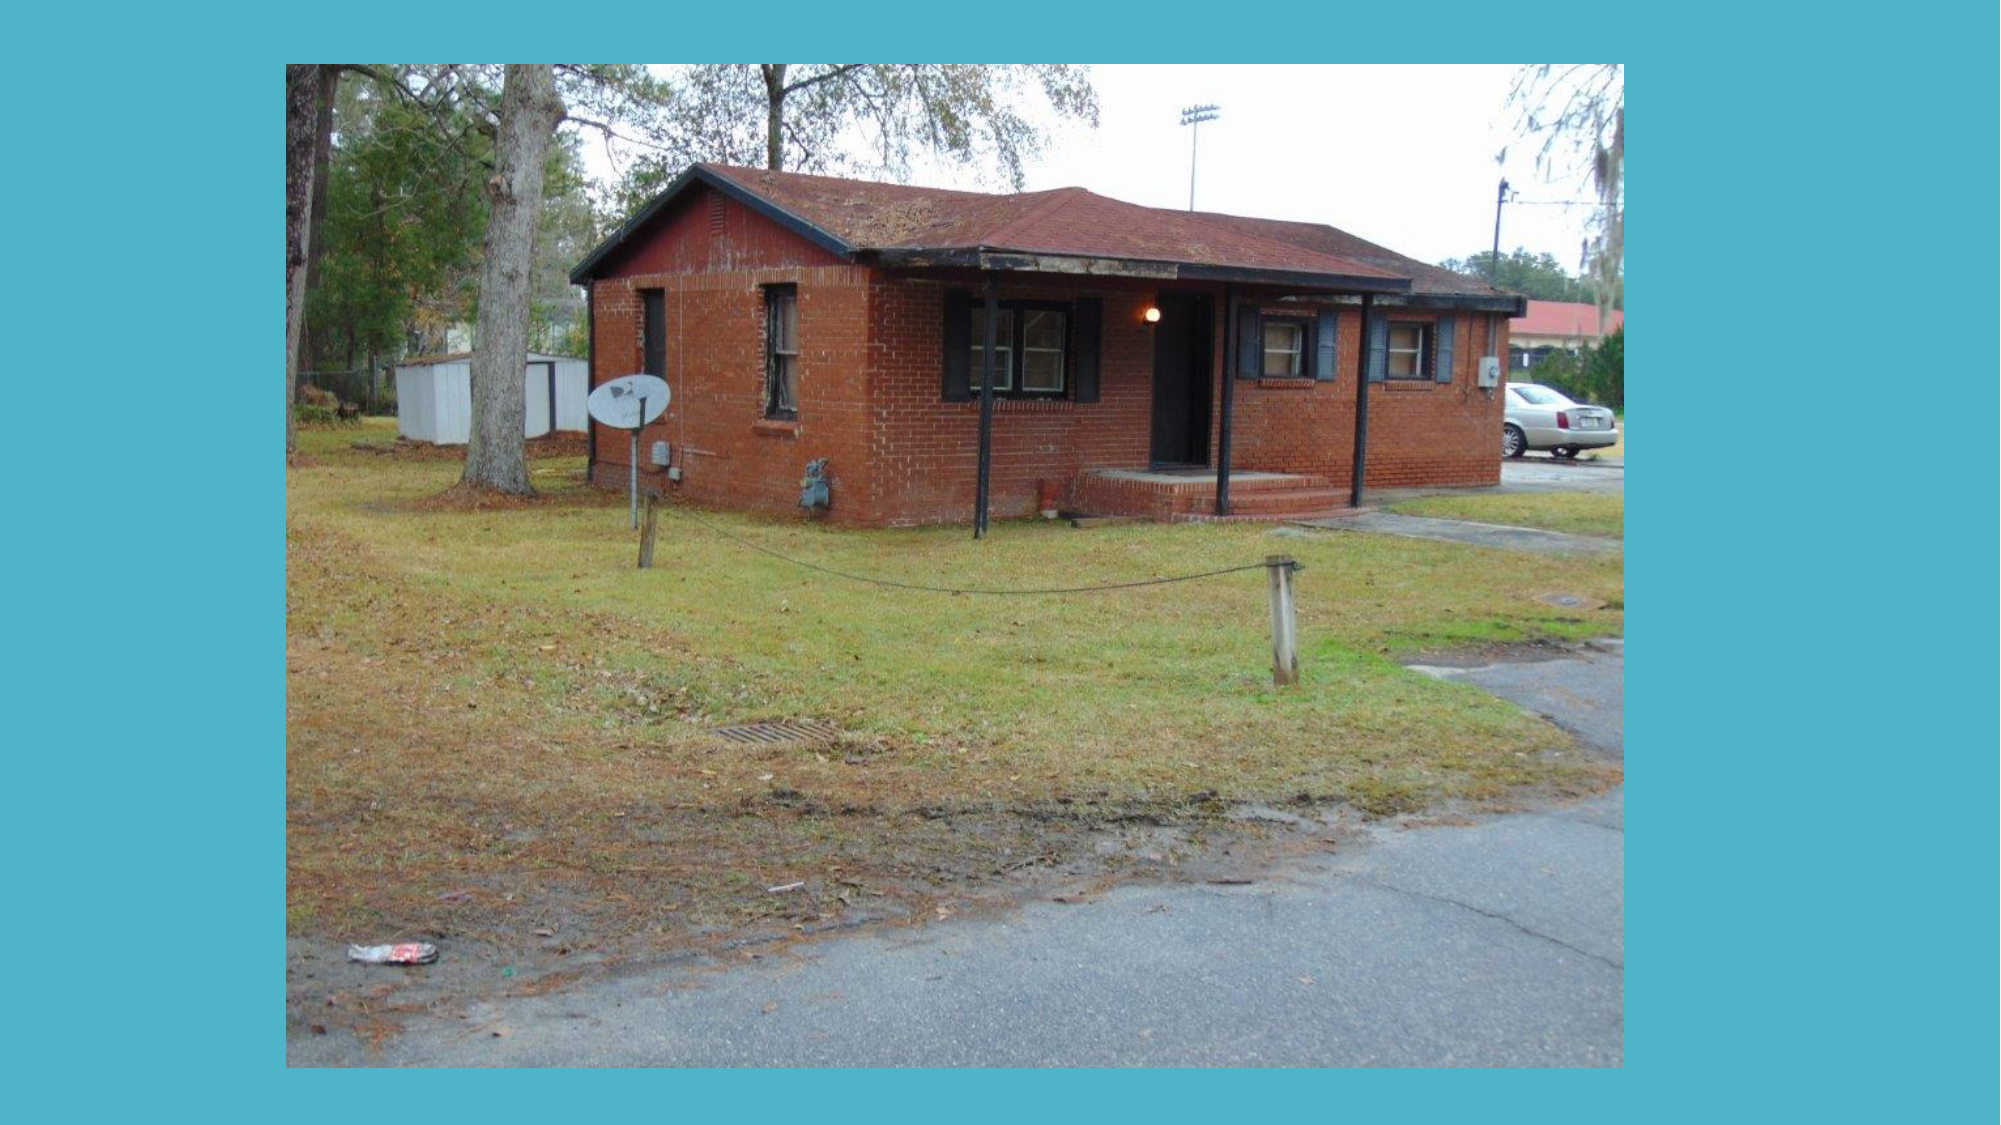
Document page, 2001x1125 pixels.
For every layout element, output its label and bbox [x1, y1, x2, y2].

picture [285, 64, 1624, 1068]
